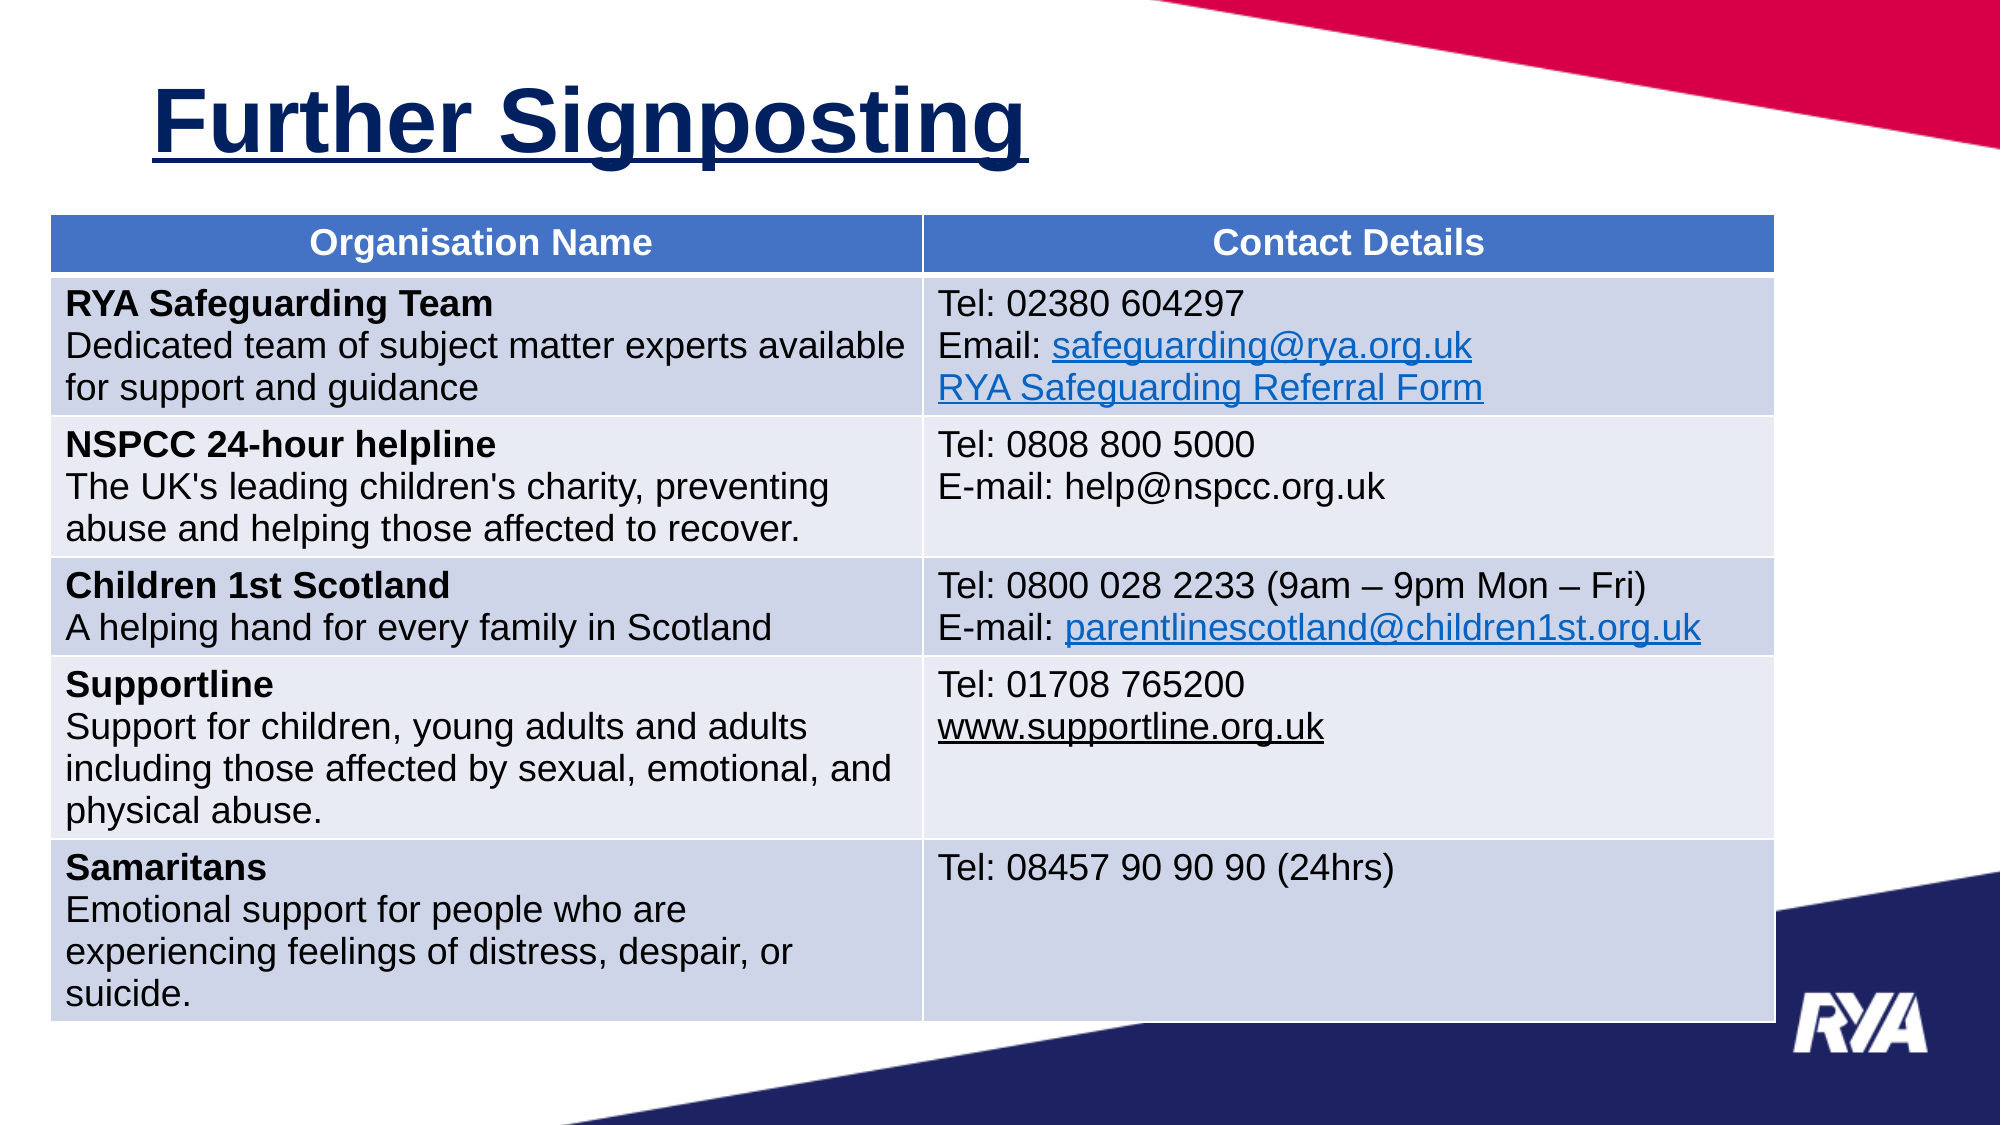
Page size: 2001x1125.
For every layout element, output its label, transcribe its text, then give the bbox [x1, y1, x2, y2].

table_cell NSPCC 24-hour helpline The UK's leading children's charity, preventing abuse and helping those affected to recover. [51, 417, 922, 556]
table_cell Tel: 0808 800 5000 E-mail: help@nspcc.org.uk [924, 417, 1774, 556]
table_cell Samaritans Emotional support for people who are experiencing feelings of distress, despair, or suicide. [51, 840, 922, 1021]
table_cell RYA Safeguarding Team Dedicated team of subject matter experts available for support and guidance [51, 278, 922, 415]
table_cell Tel: 0800 028 2233 (9am – 9pm Mon – Fri) E-mail: parentlinescotland@children1st.org.uk [924, 558, 1774, 655]
title Further Signposting [137, 59, 1863, 187]
table_cell Supportline Support for children, young adults and adults including those affected by sexual, emotional, and physical abuse. [51, 657, 922, 838]
table_cell Tel: 08457 90 90 90 (24hrs) [924, 840, 1774, 1021]
table_header Contact Details [924, 215, 1774, 272]
table_cell Tel: 02380 604297 Email: safeguarding@rya.org.uk RYA Safeguarding Referral Form [924, 278, 1774, 415]
table_cell Tel: 01708 765200 www.supportline.org.uk [924, 657, 1774, 838]
table_cell Children 1st Scotland A helping hand for every family in Scotland [51, 558, 922, 655]
table_header Organisation Name [51, 215, 922, 272]
